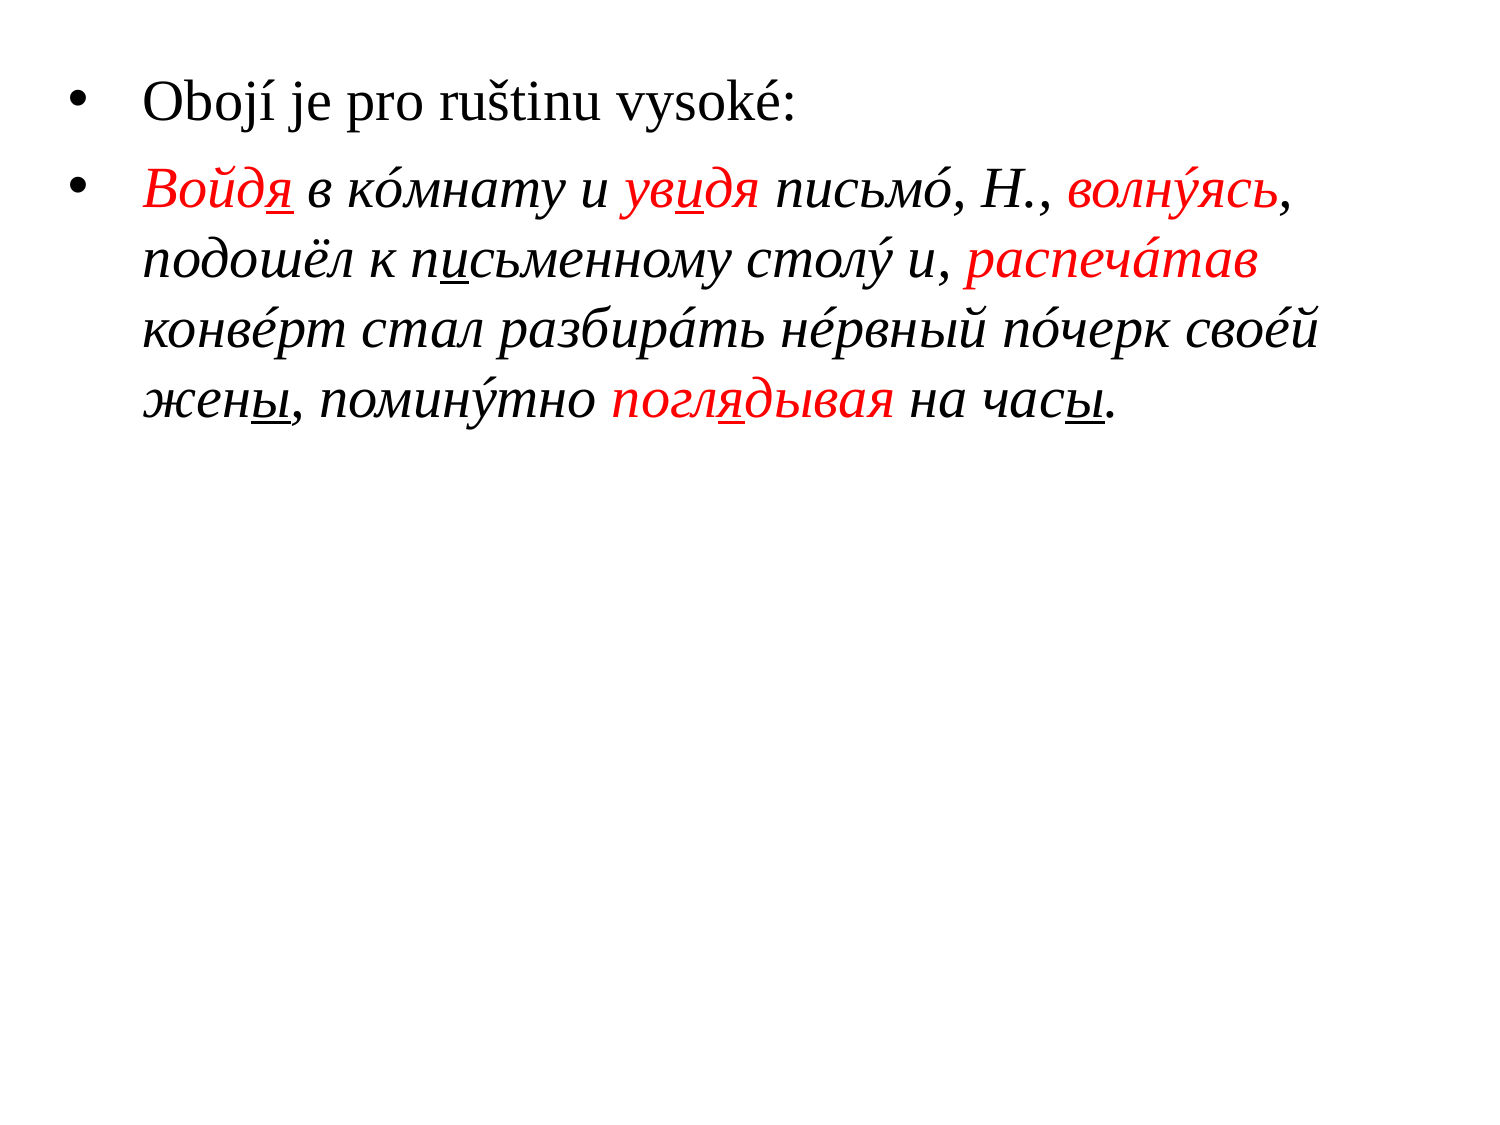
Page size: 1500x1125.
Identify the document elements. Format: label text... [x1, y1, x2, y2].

list Obojí je pro ruštinu vysoké: Войдя в кóмнату и увидя письмó, Н., волнýясь, подошёл к письменному столý и, распечáтав конвéрт стал разбирáть нéрвный пóчерк своéй жены, поминýтно поглядывая на часы. [53, 54, 1447, 1047]
